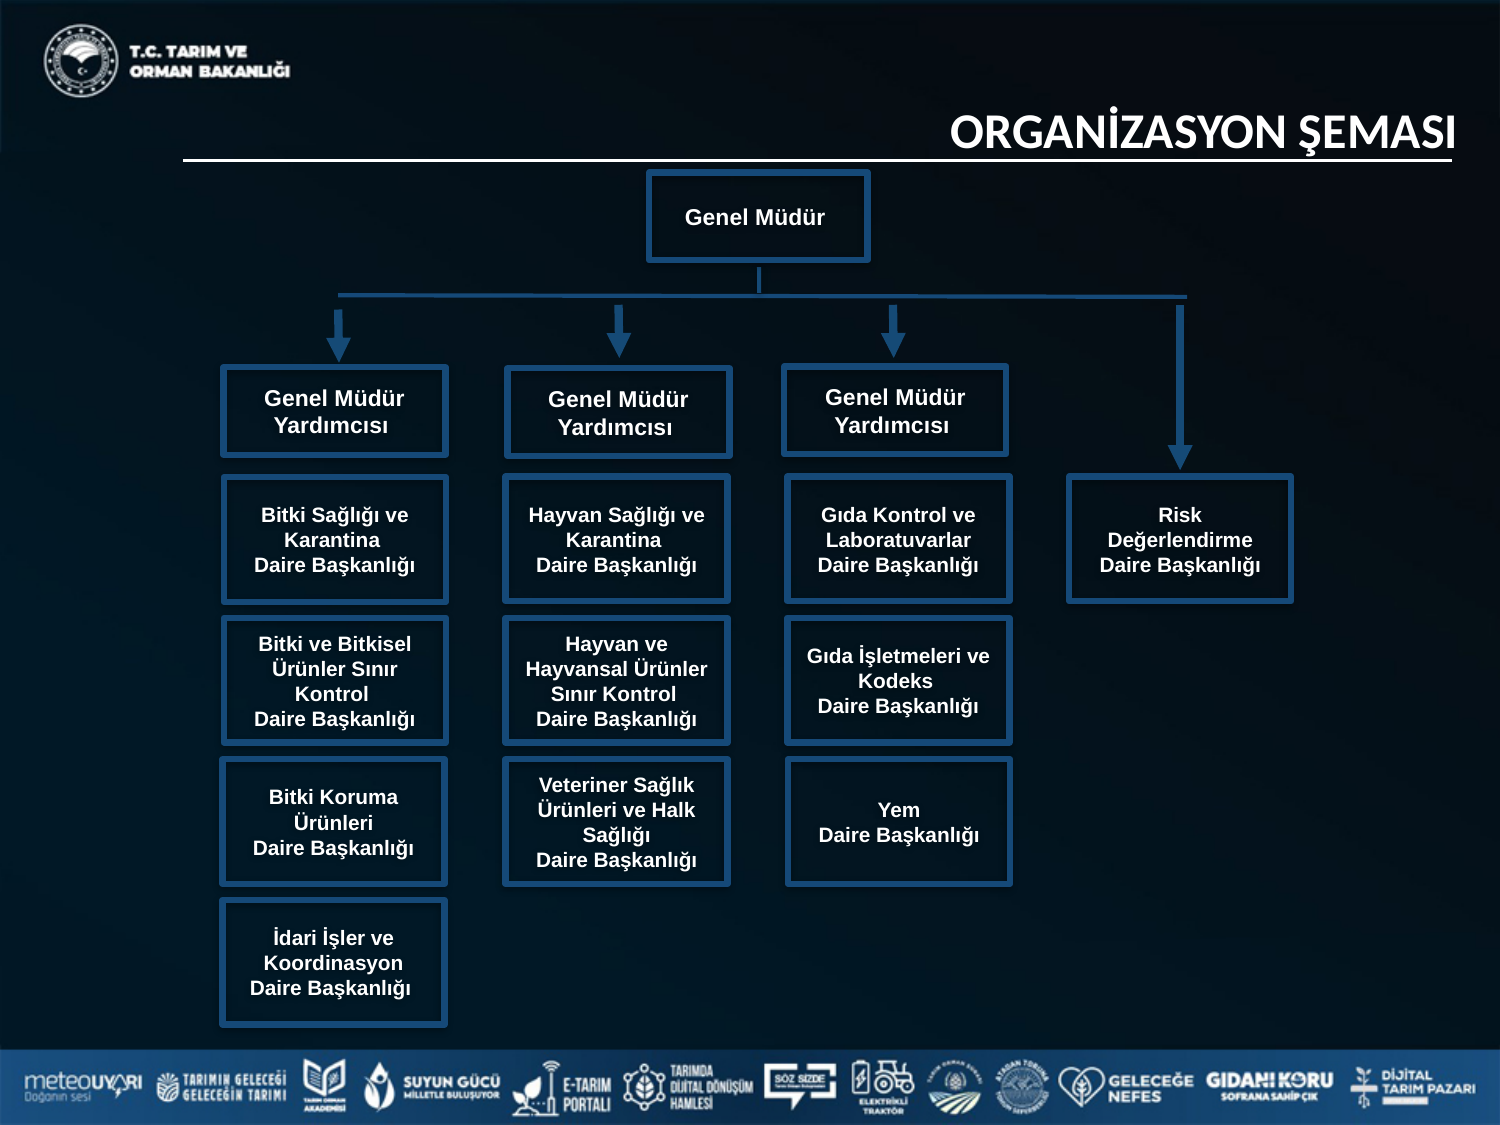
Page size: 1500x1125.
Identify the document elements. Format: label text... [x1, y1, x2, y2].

text_box Bitki ve Bitkisel Ürünler Sınır Kontrol Daire Başkanlığı [223, 617, 447, 743]
text_box Veteriner Sağlık Ürünleri ve Halk Sağlığı Daire Başkanlığı [505, 759, 728, 885]
text_box Bitki Sağlığı ve Karantina Daire Başkanlığı [223, 476, 447, 603]
text_box Gıda Kontrol ve Laboratuvarlar Daire Başkanlığı [787, 476, 1010, 602]
text_box ORGANİZASYON ŞEMASI [227, 91, 1474, 167]
text_box Bitki Koruma Ürünleri Daire Başkanlığı [222, 759, 445, 885]
text_box Yem Daire Başkanlığı [787, 759, 1011, 885]
text_box Genel Müdür Yardımcısı [507, 368, 730, 457]
text_box Hayvan ve Hayvansal Ürünler Sınır Kontrol Daire Başkanlığı [505, 617, 728, 743]
text_box İdari İşler ve Koordinasyon Daire Başkanlığı [222, 899, 445, 1025]
picture [0, 0, 1500, 1125]
text_box Genel Müdür Yardımcısı [783, 366, 1007, 455]
text_box Gıda İşletmeleri ve Kodeks Daire Başkanlığı [787, 617, 1010, 743]
text_box Genel Müdür Yardımcısı [223, 366, 446, 455]
text_box Risk Değerlendirme Daire Başkanlığı [1068, 476, 1292, 602]
text_box [757, 269, 762, 293]
text_box Genel Müdür [648, 172, 868, 261]
text_box Hayvan Sağlığı ve Karantina Daire Başkanlığı [505, 476, 728, 602]
